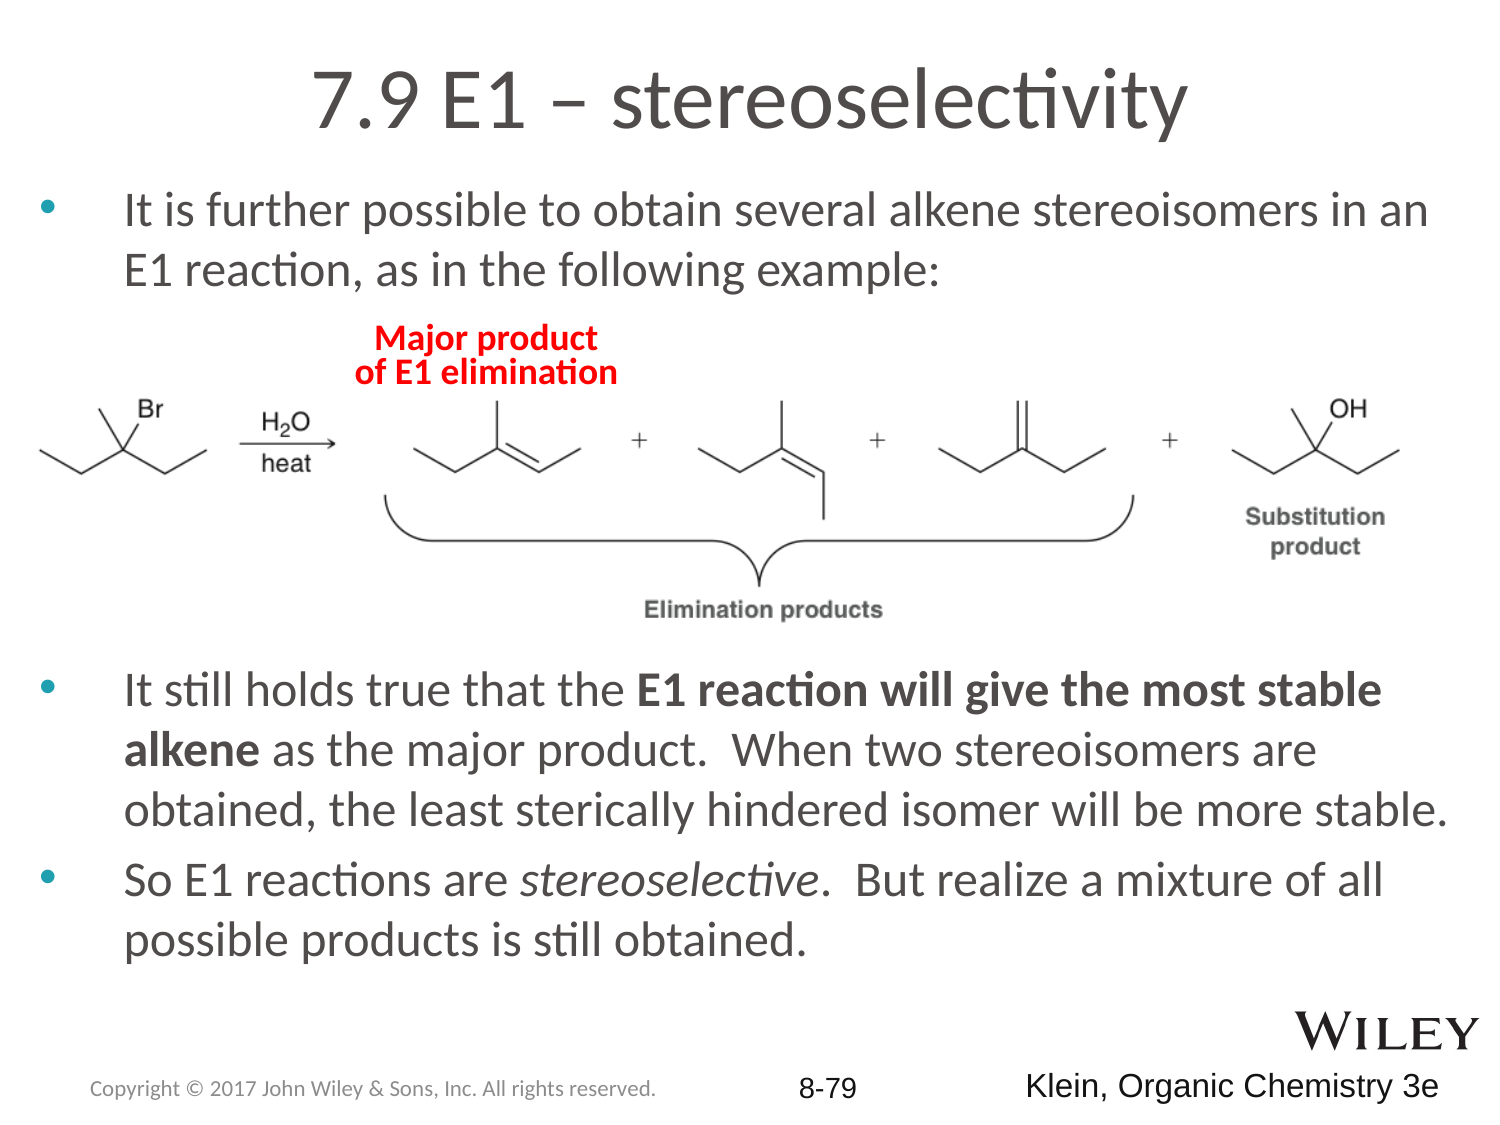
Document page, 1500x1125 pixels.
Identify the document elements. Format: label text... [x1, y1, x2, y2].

list It is further possible to obtain several alkene stereoisomers in an E1 reaction, as in the following example: It still holds true that the E1 reaction will give the most stable alkene as the major product. When two stereoisomers are obtained, the least sterically hindered isomer will be more stable. So E1 reactions are stereoselective. But realize a mixture of all possible products is still obtained. [23, 168, 1467, 1025]
slide_number 8-78 [664, 1056, 992, 1117]
slide_number Copyright © 2017 John Wiley & Sons, Inc. All rights reserved. [75, 1056, 664, 1117]
text_box Major product of E1 elimination [339, 325, 634, 387]
picture [22, 388, 1409, 623]
title 7.9 E1 – stereoselectivity [74, 31, 1426, 156]
picture [1292, 1009, 1480, 1053]
footer Klein, Organic Chemistry 3e [1010, 1056, 1486, 1117]
